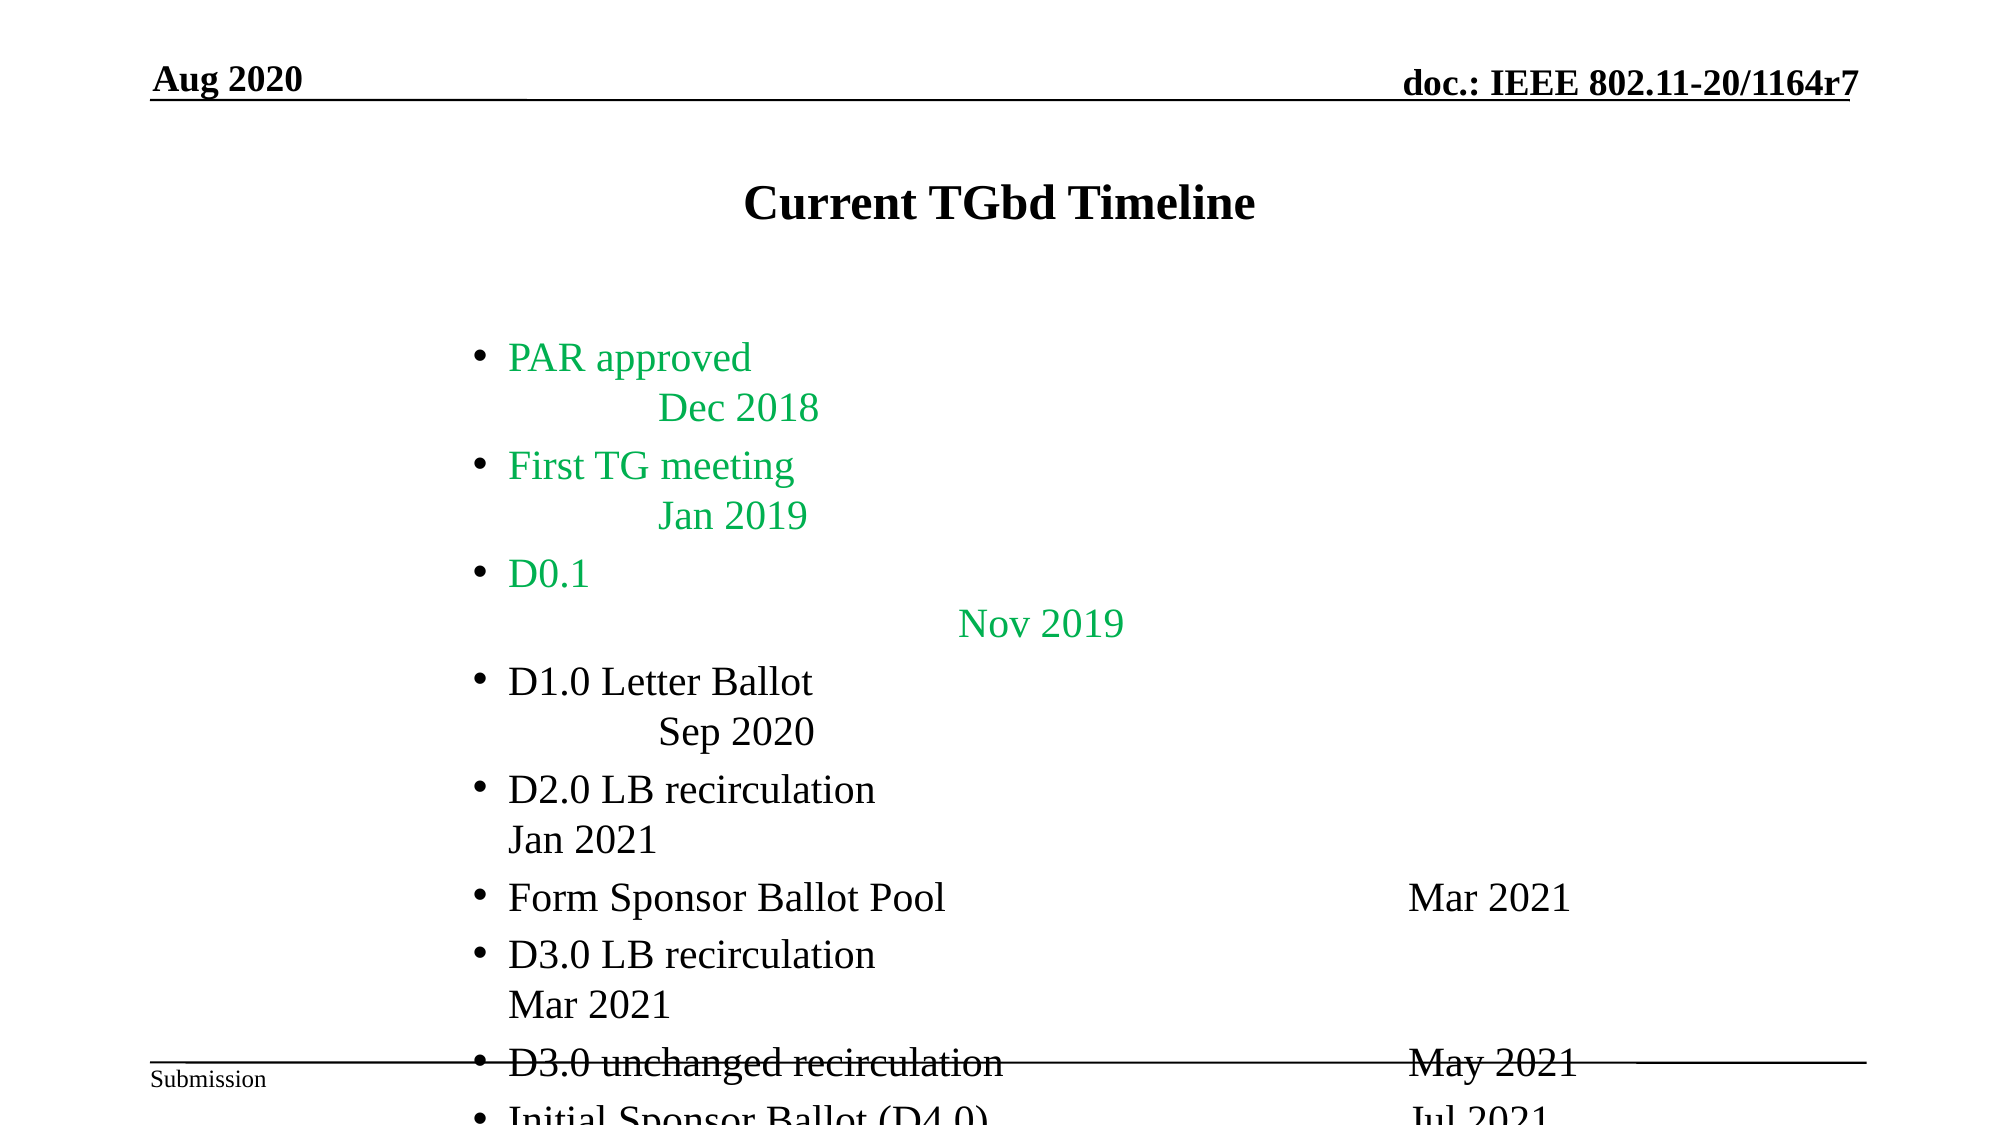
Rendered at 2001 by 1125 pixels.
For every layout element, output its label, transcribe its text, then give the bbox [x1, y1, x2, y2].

list PAR approved Dec 2018 First TG meeting Jan 2019 D0.1 Nov 2019 D1.0 Letter Ballot Sep 2020 D2.0 LB recirculation Jan 2021 Form Sponsor Ballot Pool Mar 2021 D3.0 LB recirculation Mar 2021 D3.0 unchanged recirculation May 2021 Initial Sponsor Ballot (D4.0) Jul 2021 Final 802.11 WG approval May 2022 802 EC approval May 2022 RevCom and SASB approval Jun 2022 [401, 322, 1599, 1052]
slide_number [152, 54, 563, 100]
title Current TGbd Timeline [149, 112, 1850, 288]
